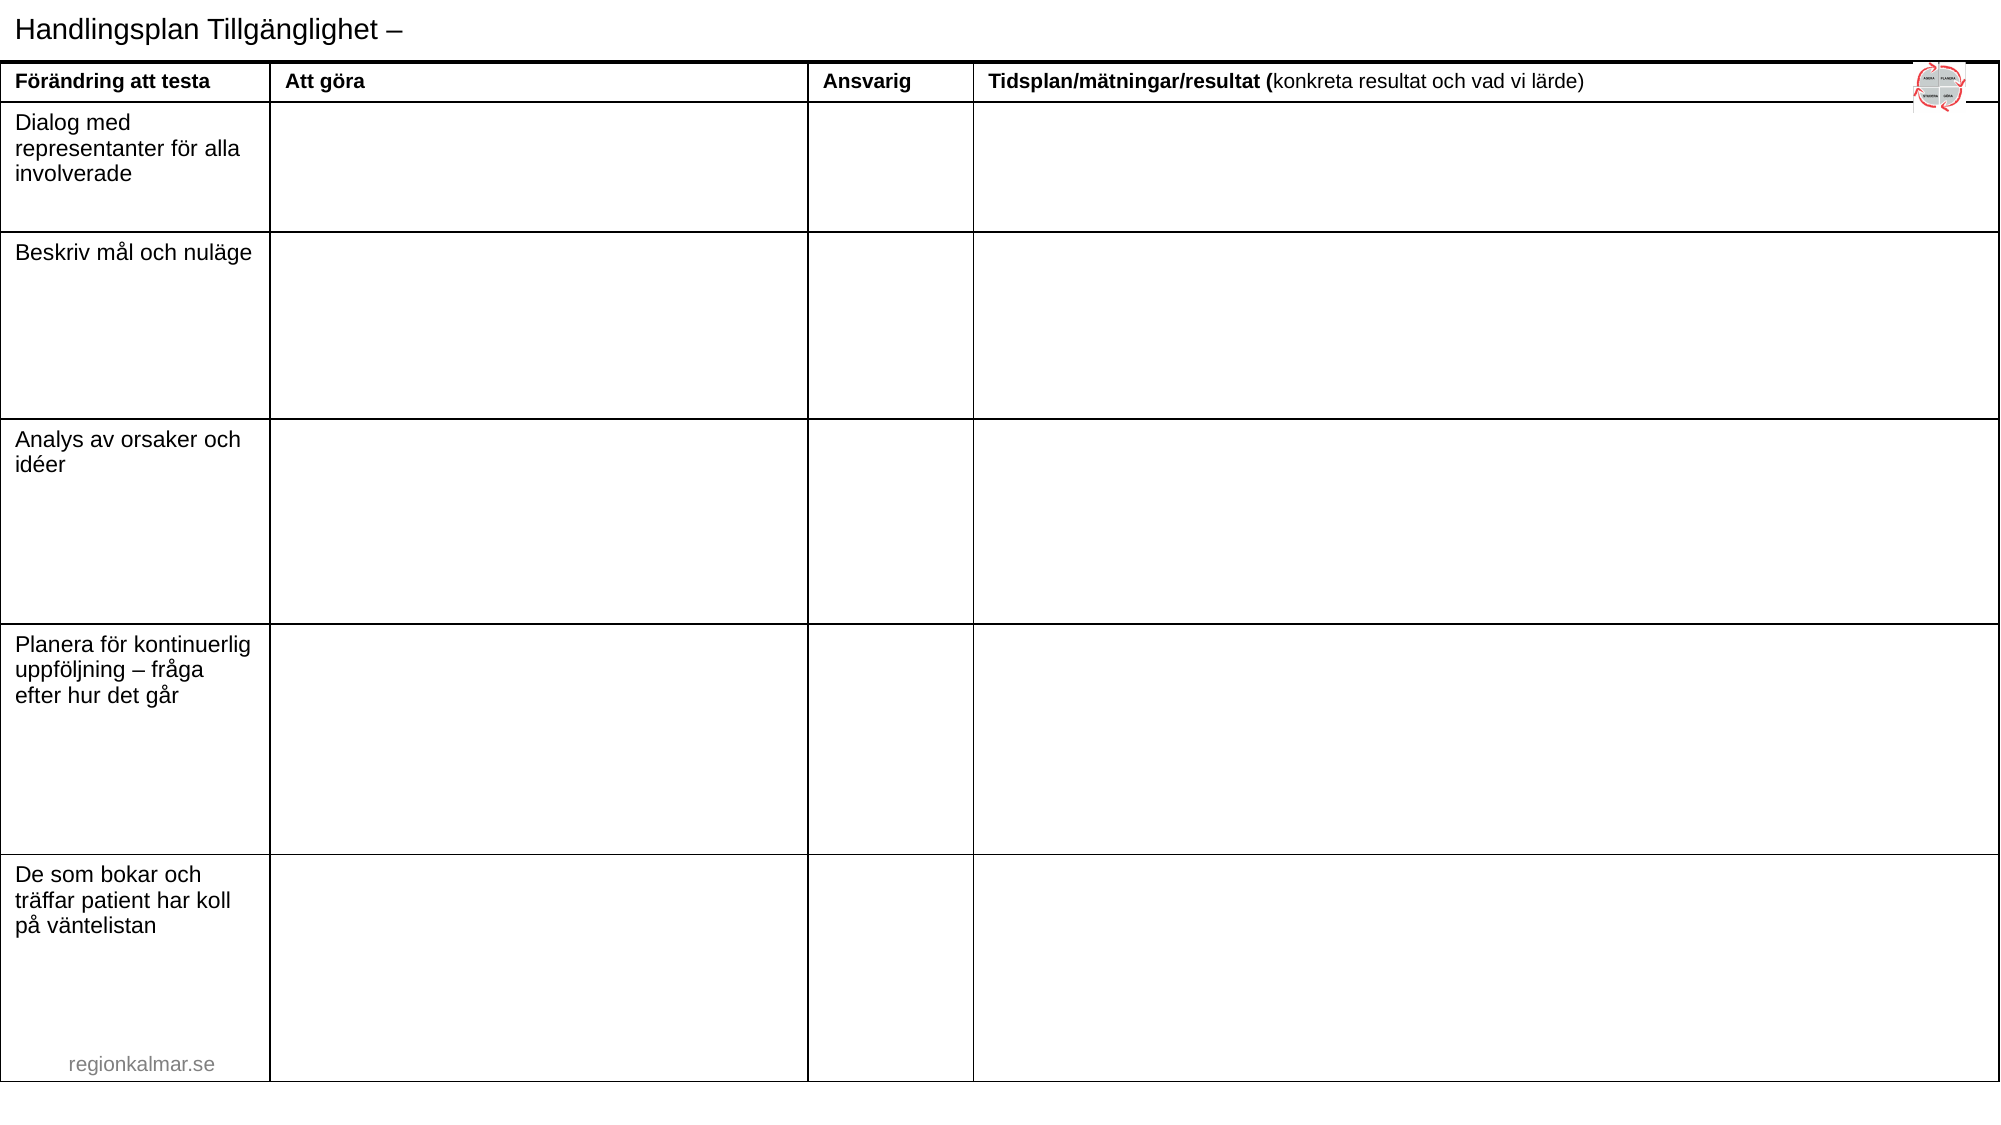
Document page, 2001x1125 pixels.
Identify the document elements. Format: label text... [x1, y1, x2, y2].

table_cell Planera för kontinuerlig uppföljning – fråga efter hur det går [1, 625, 269, 854]
table_cell [974, 103, 1998, 231]
picture [1913, 62, 1966, 113]
table_cell [809, 625, 973, 854]
table_cell [271, 103, 807, 231]
table_header Förändring att testa [1, 64, 269, 101]
table_cell [271, 233, 807, 418]
table_cell De som bokar och träffar patient har koll på väntelistan [1, 855, 269, 1081]
table_cell [809, 420, 973, 623]
table_cell [974, 420, 1998, 623]
table_header Att göra [271, 64, 807, 101]
table_cell [809, 103, 973, 231]
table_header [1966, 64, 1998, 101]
table_cell Analys av orsaker och idéer [1, 420, 269, 623]
text_box Handlingsplan Tillgänglighet – [0, 2, 1410, 53]
table_cell [271, 855, 807, 1081]
table_cell [974, 625, 1998, 854]
table_cell Beskriv mål och nuläge [1, 233, 269, 418]
table_cell Dialog med representanter för alla involverade [1, 103, 269, 231]
table_header Ansvarig [809, 64, 973, 101]
table_cell [271, 625, 807, 854]
table_cell [809, 233, 973, 418]
table_cell [809, 855, 973, 1081]
table_cell [974, 233, 1998, 418]
table_header Tidsplan/mätningar/resultat (konkreta resultat och vad vi lärde) [974, 64, 1913, 101]
table_cell [974, 855, 1998, 1081]
table_cell [271, 420, 807, 623]
